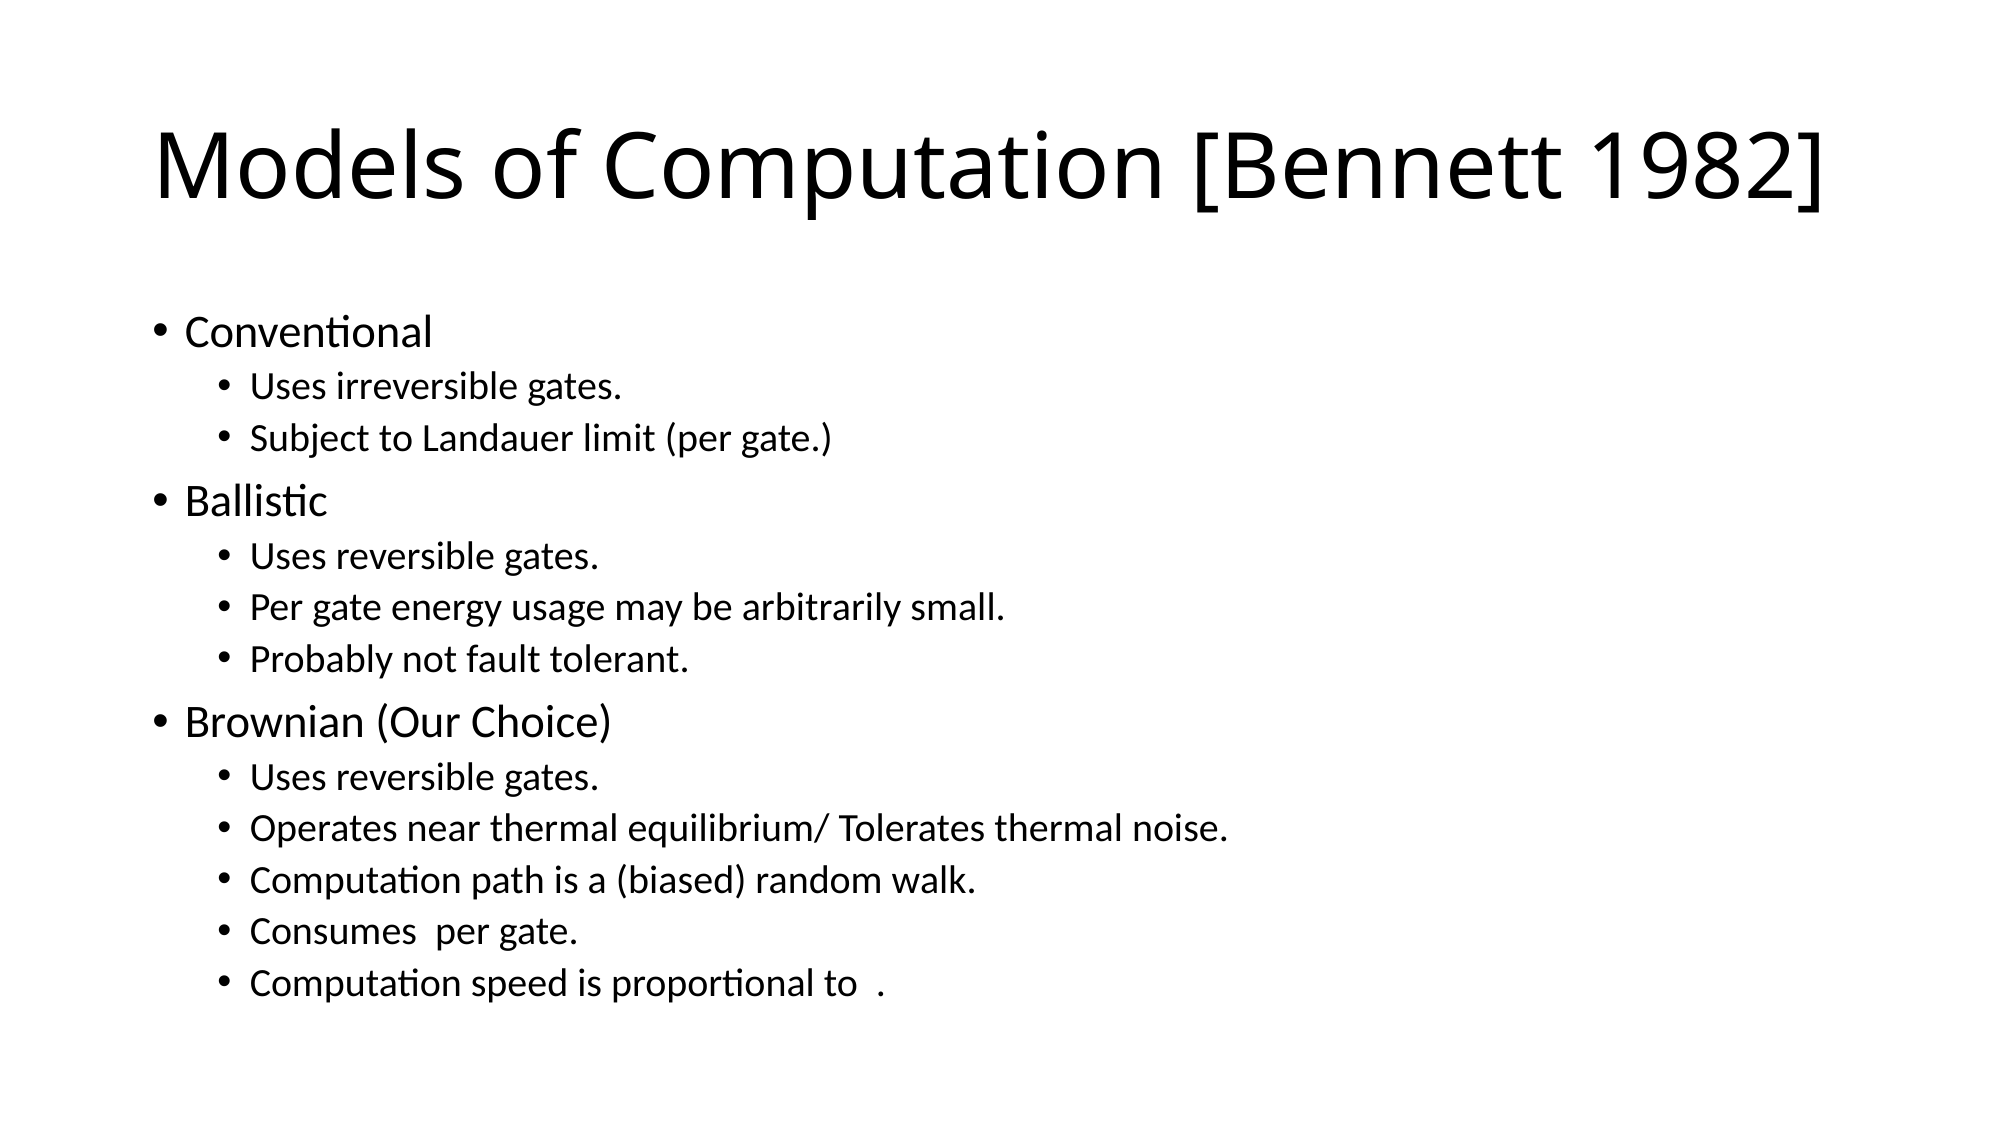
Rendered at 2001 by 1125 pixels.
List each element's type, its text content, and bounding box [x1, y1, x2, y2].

title Models of Computation [Bennett 1982] [137, 59, 1863, 278]
